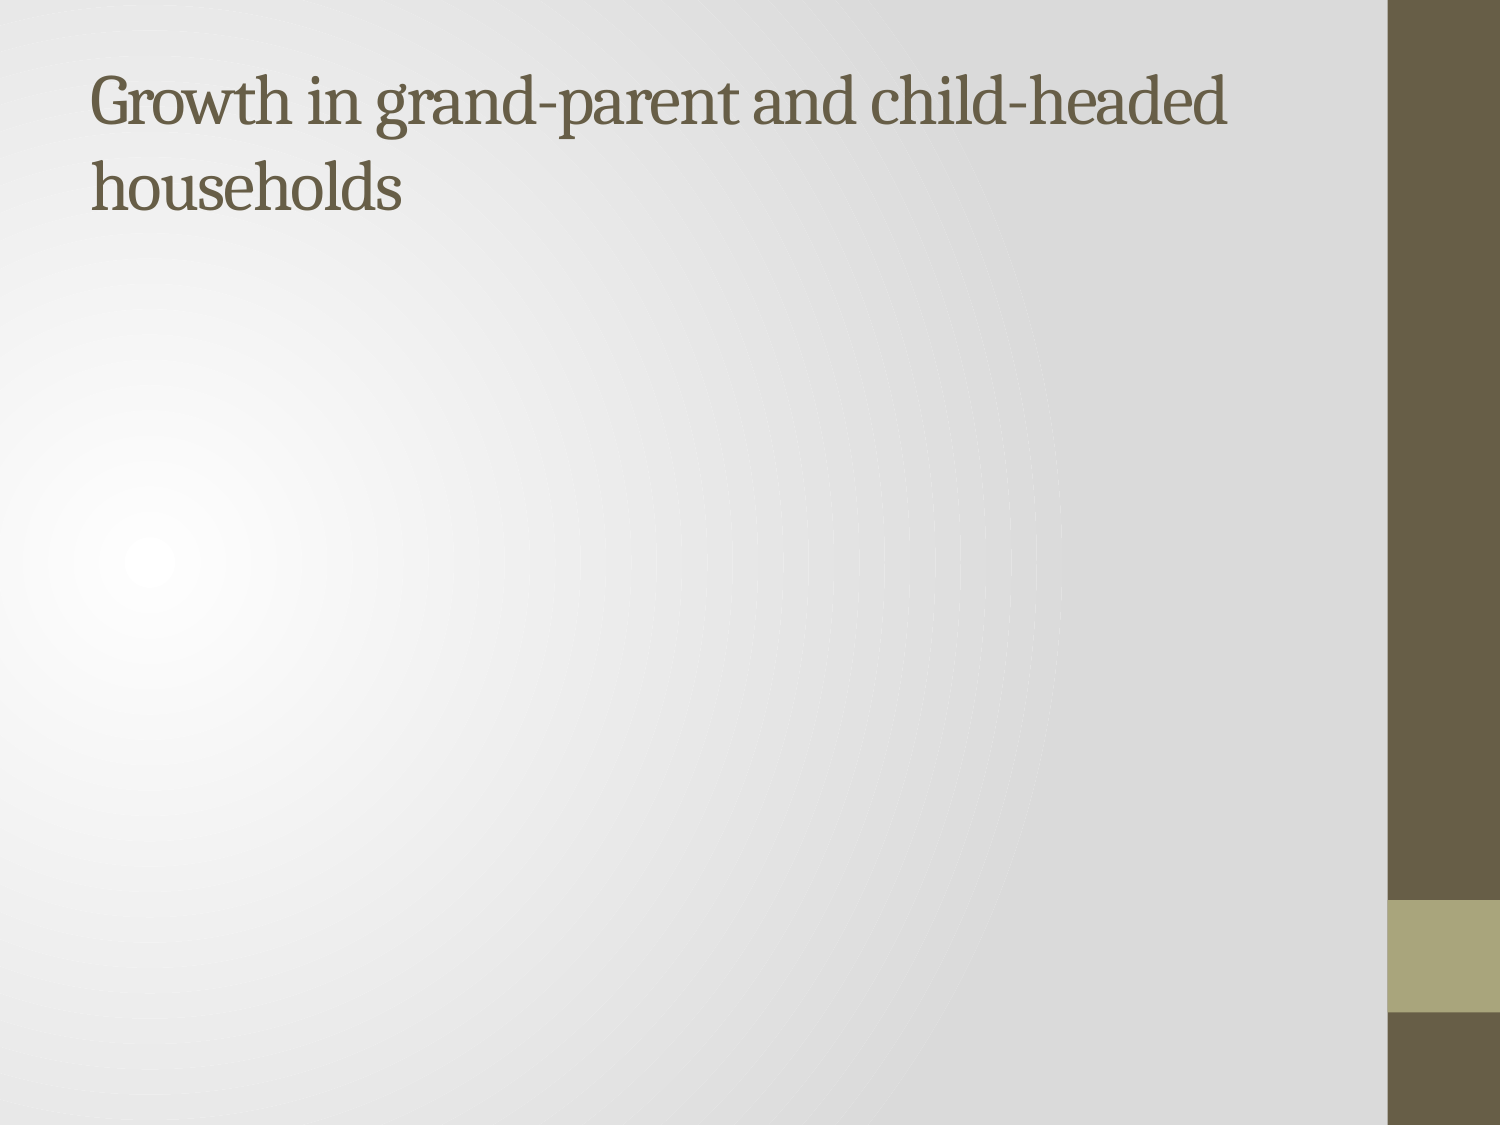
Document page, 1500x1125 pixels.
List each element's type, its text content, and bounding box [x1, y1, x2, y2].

title Growth in grand-parent and child-headed households [75, 45, 1325, 233]
